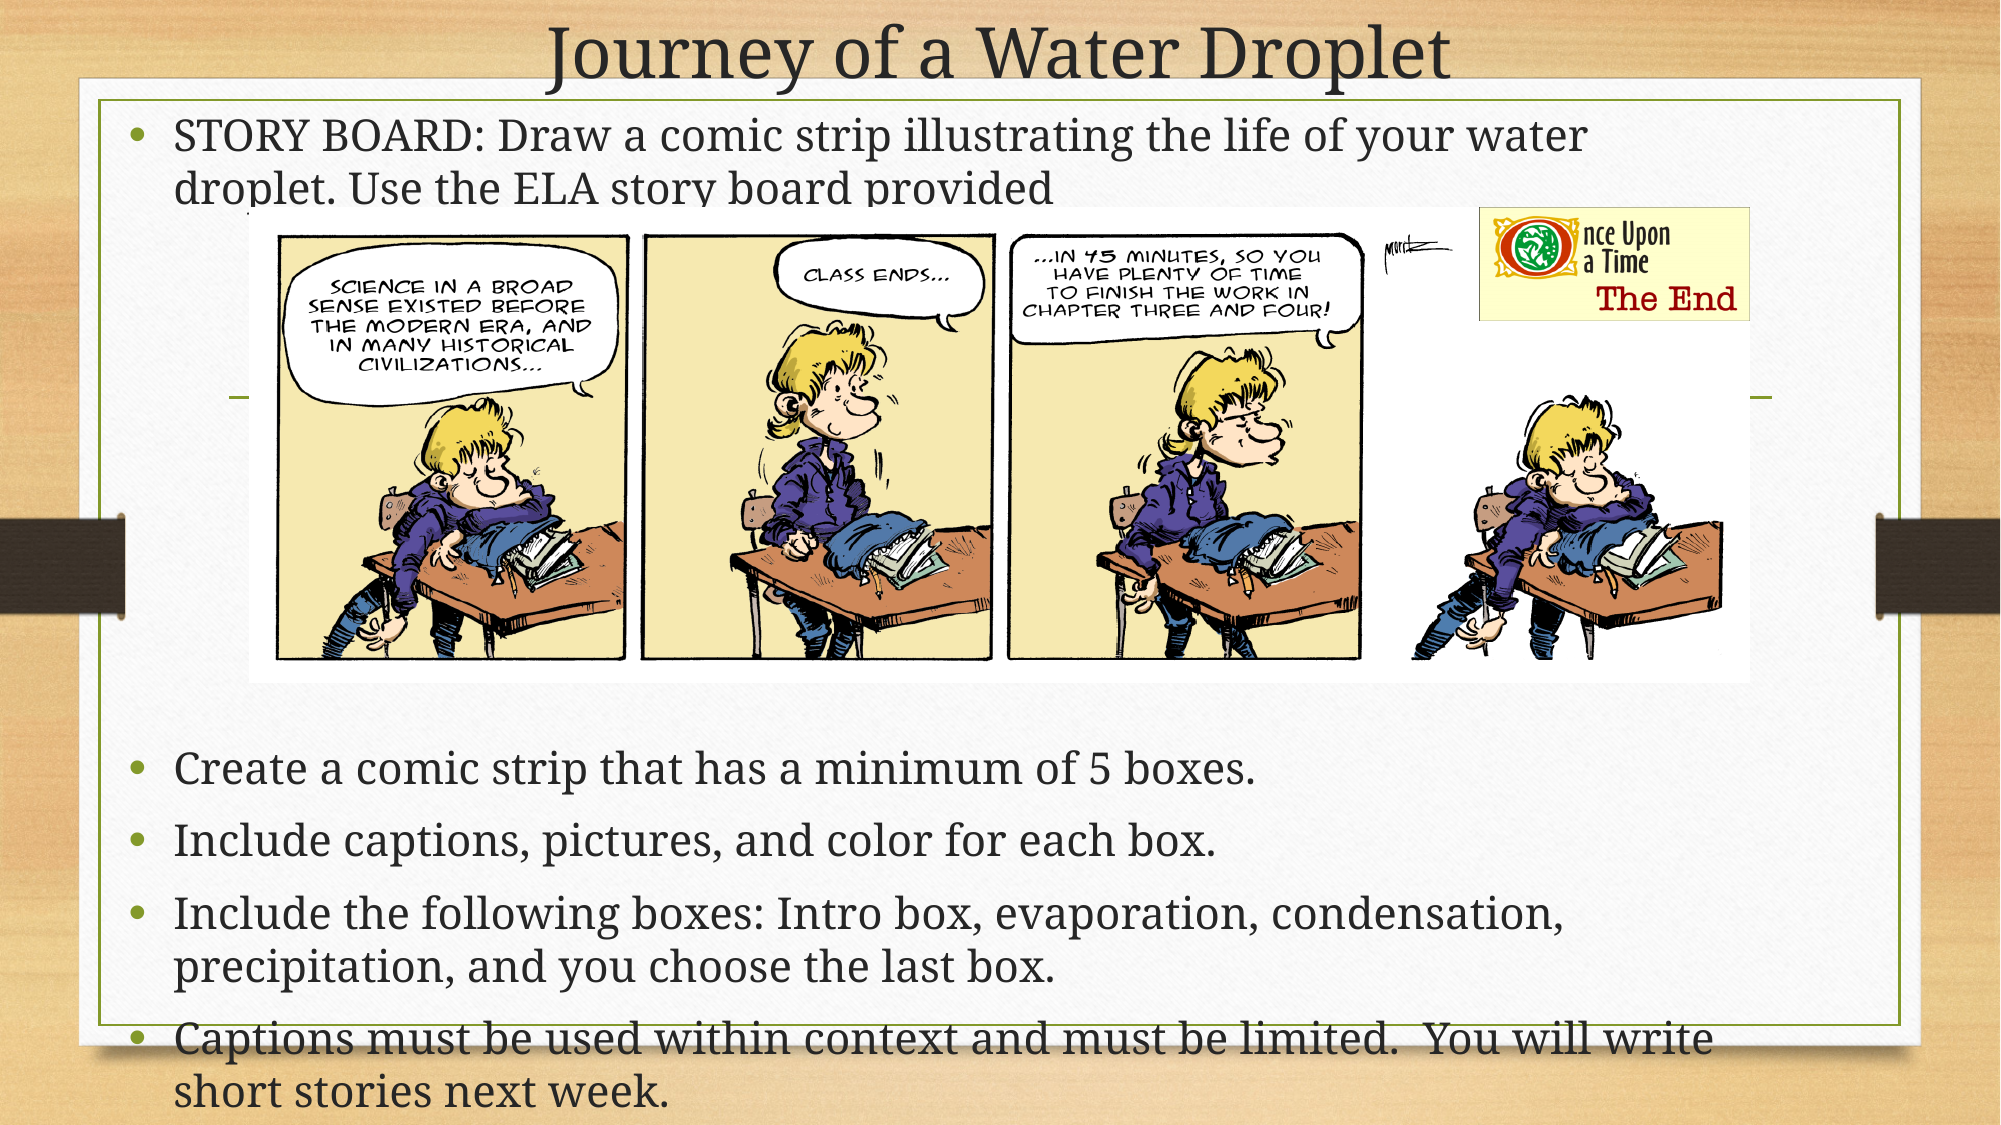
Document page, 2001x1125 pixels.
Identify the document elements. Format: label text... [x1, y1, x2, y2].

picture [0, 0, 249, 1125]
picture [249, 0, 2001, 1125]
list STORY BOARD: Draw a comic strip illustrating the life of your water droplet. Use the ELA story board provided Create a comic strip that has a minimum of 5 boxes. Include captions, pictures, and color for each box. Include the following boxes: Intro box, evaporation, condensation, precipitation, and you choose the last box. Captions must be used within context and must be limited. You will write short stories next week. [113, 99, 1750, 1125]
title Journey of a Water Droplet [249, 0, 1750, 99]
